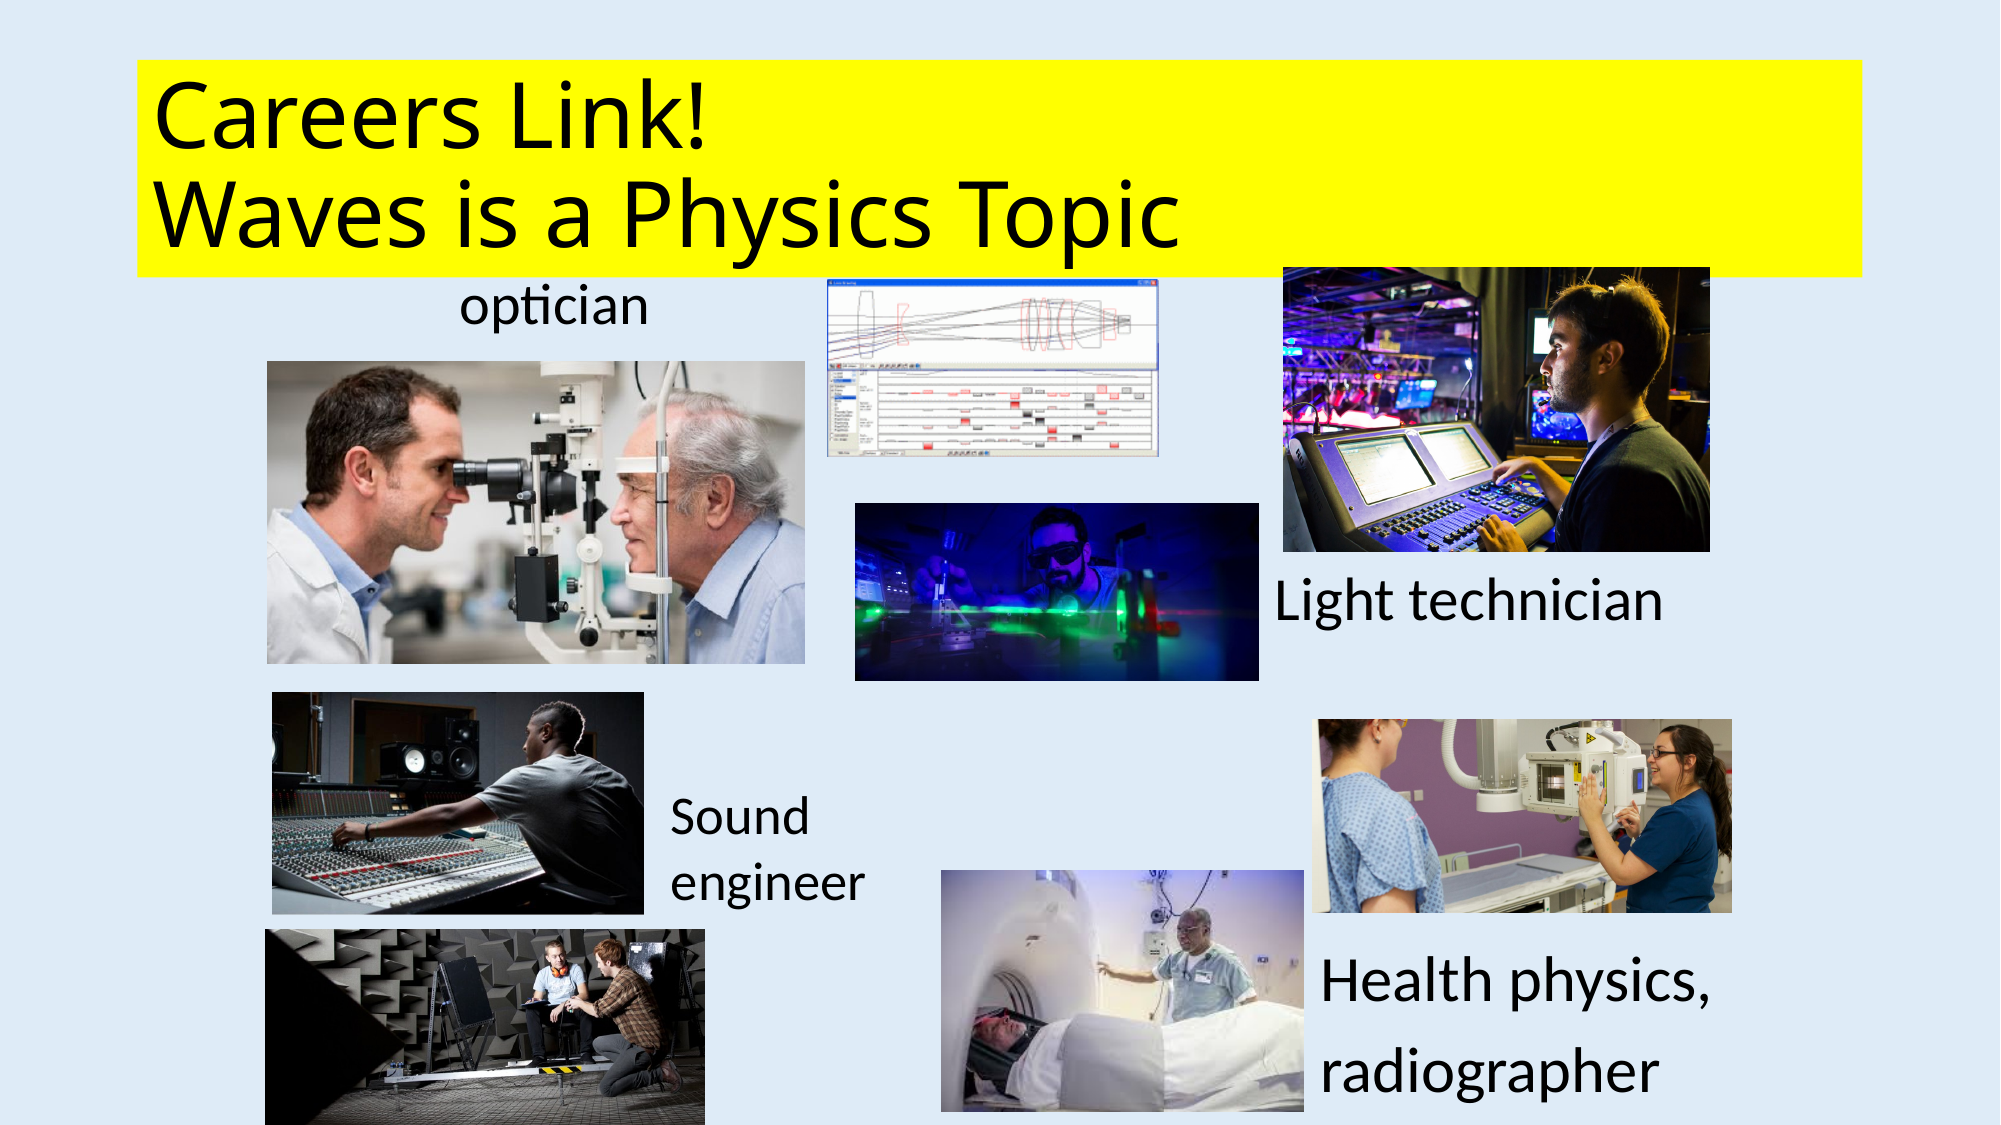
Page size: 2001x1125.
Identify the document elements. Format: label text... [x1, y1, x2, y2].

list optician [444, 267, 742, 361]
text_box Health physics, radiographer [1305, 929, 1732, 1124]
picture [265, 929, 705, 1125]
picture [855, 503, 1259, 681]
text_box Light technician [1259, 551, 1875, 640]
title Careers Link! Waves is a Physics Topic [137, 59, 1863, 278]
picture [1283, 267, 1710, 552]
picture [940, 870, 1304, 1112]
picture [827, 279, 1159, 457]
text_box Sound engineer [655, 772, 1000, 921]
picture [272, 692, 644, 915]
picture [1312, 719, 1732, 913]
picture [267, 361, 805, 664]
